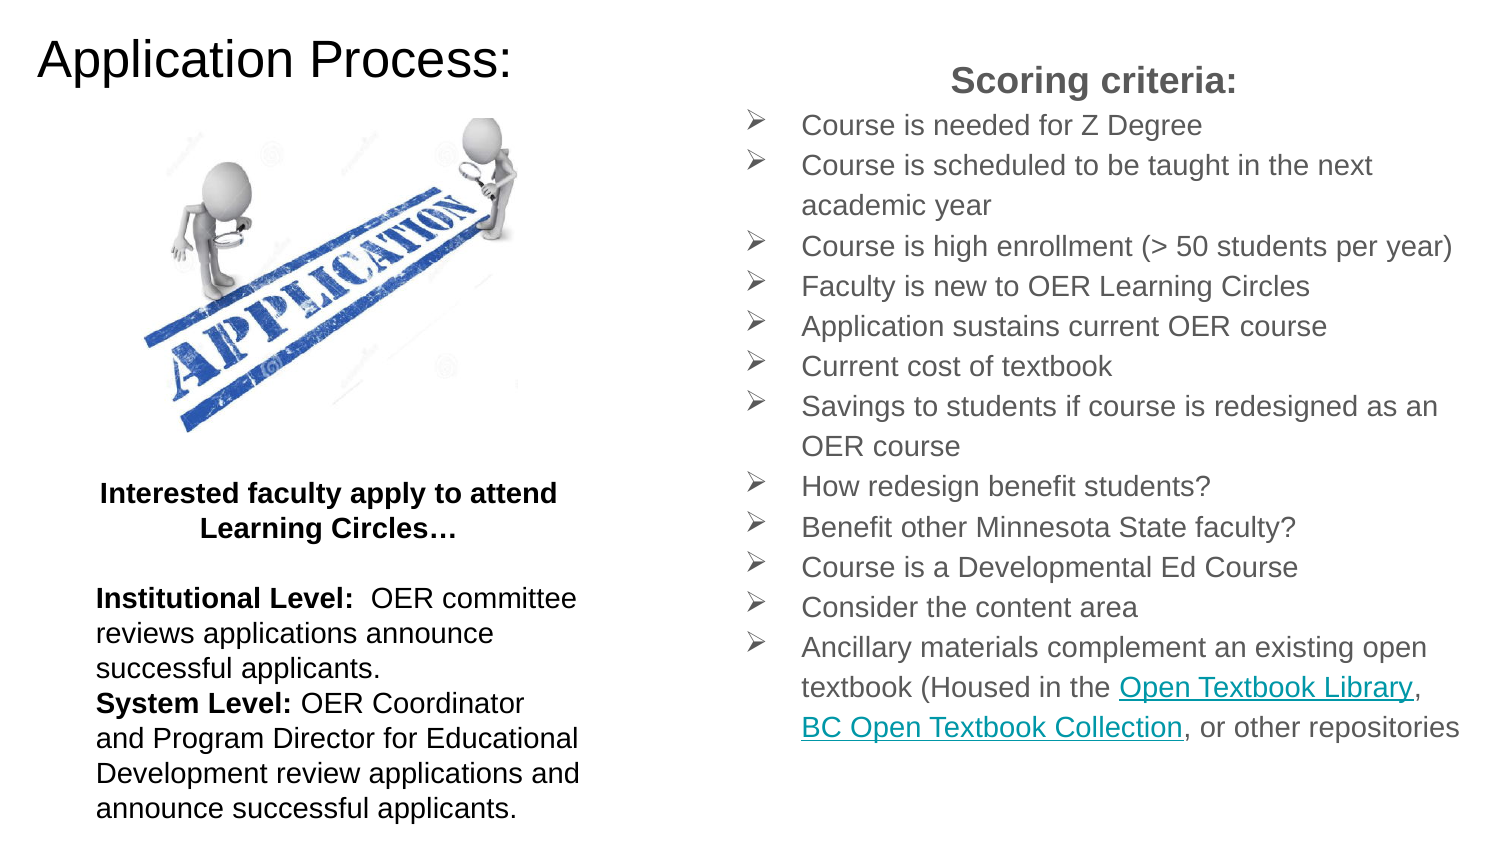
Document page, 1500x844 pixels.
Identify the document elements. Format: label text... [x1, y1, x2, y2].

picture [140, 118, 519, 433]
list Scoring criteria: Course is needed for Z Degree Course is scheduled to be taught in the next academic year Course is high enrollment (> 50 students per year) Faculty is new to OER Learning Circles Application sustains current OER course Current cost of textbook Savings to students if course is redesigned as an OER course How redesign benefit students? Benefit other Minnesota State faculty? Course is a Developmental Ed Course Consider the content area Ancillary materials complement an existing open textbook (Housed in the Open Textbook Library, BC Open Textbook Collection, or other repositories [711, 34, 1478, 832]
title Application Process: [22, 10, 653, 104]
text_box Interested faculty apply to attend Learning Circles… Institutional Level: OER committee reviews applications announce successful applicants. System Level: OER Coordinator and Program Director for Educational Development review applications and announce successful applicants. [62, 467, 596, 832]
